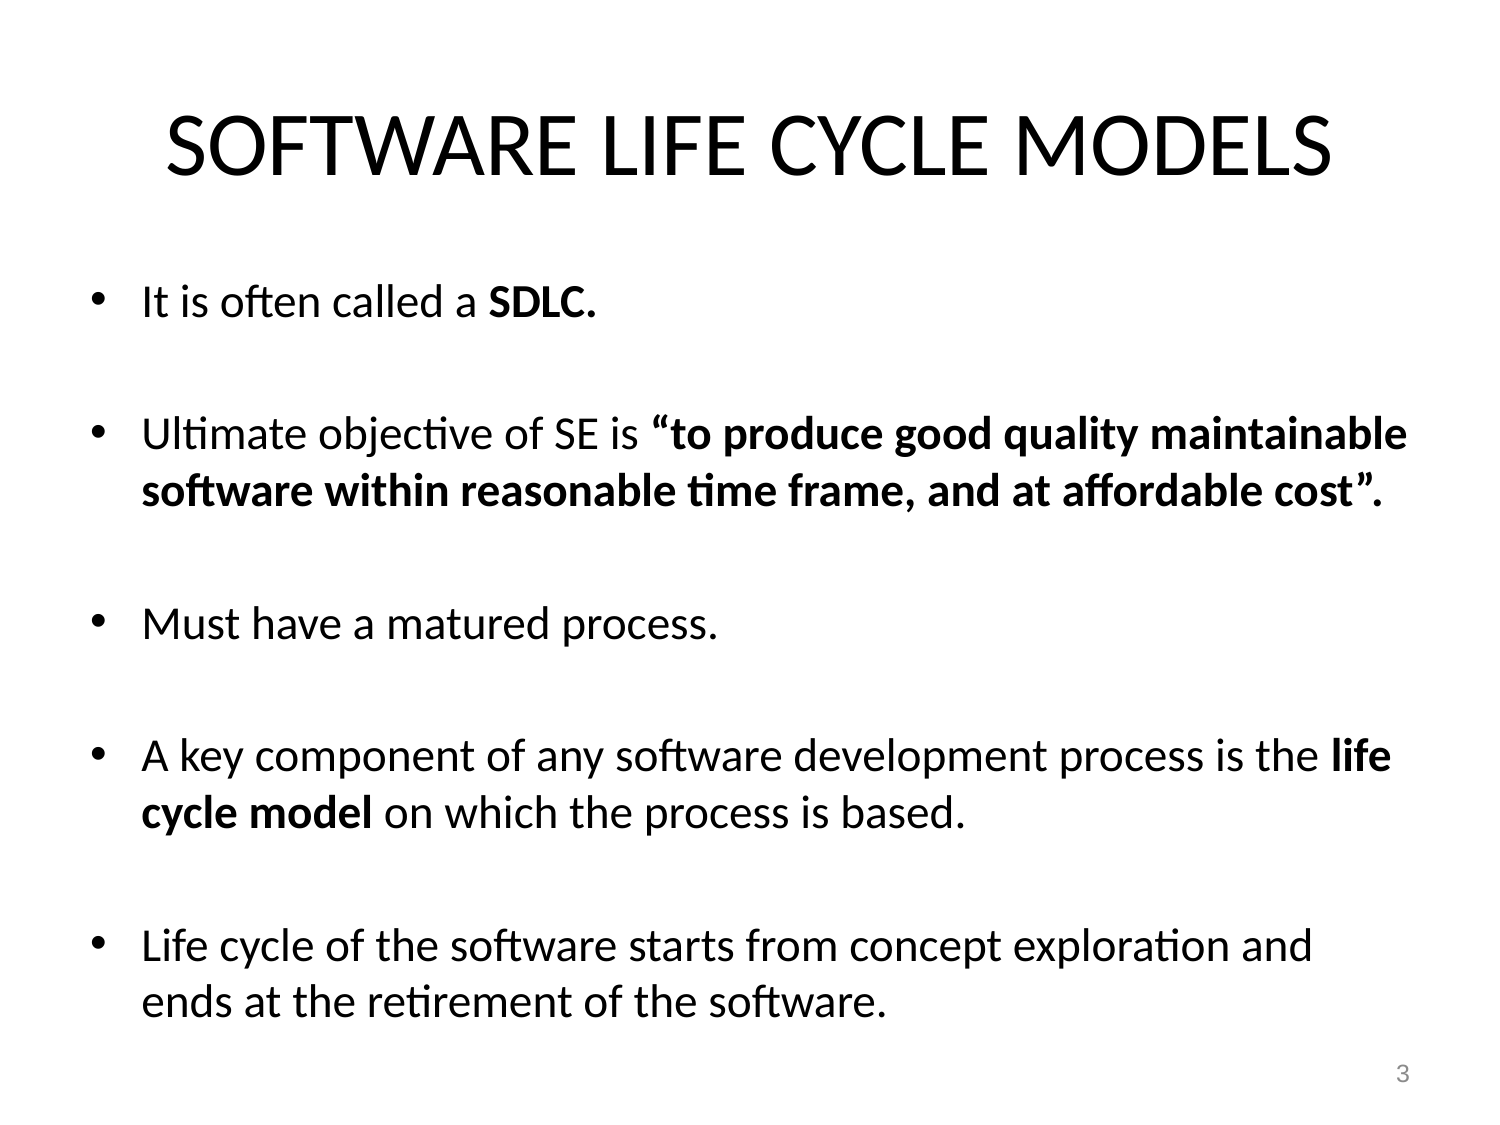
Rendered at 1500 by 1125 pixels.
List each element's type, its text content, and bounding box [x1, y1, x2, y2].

list It is often called a SDLC. Ultimate objective of SE is “to produce good quality maintainable software within reasonable time frame, and at affordable cost”. Must have a matured process. A key component of any software development process is the life cycle model on which the process is based. Life cycle of the software starts from concept exploration and ends at the retirement of the software. [75, 262, 1425, 1050]
slide_number 3 [1074, 1042, 1425, 1103]
title SOFTWARE LIFE CYCLE MODELS [75, 45, 1425, 233]
